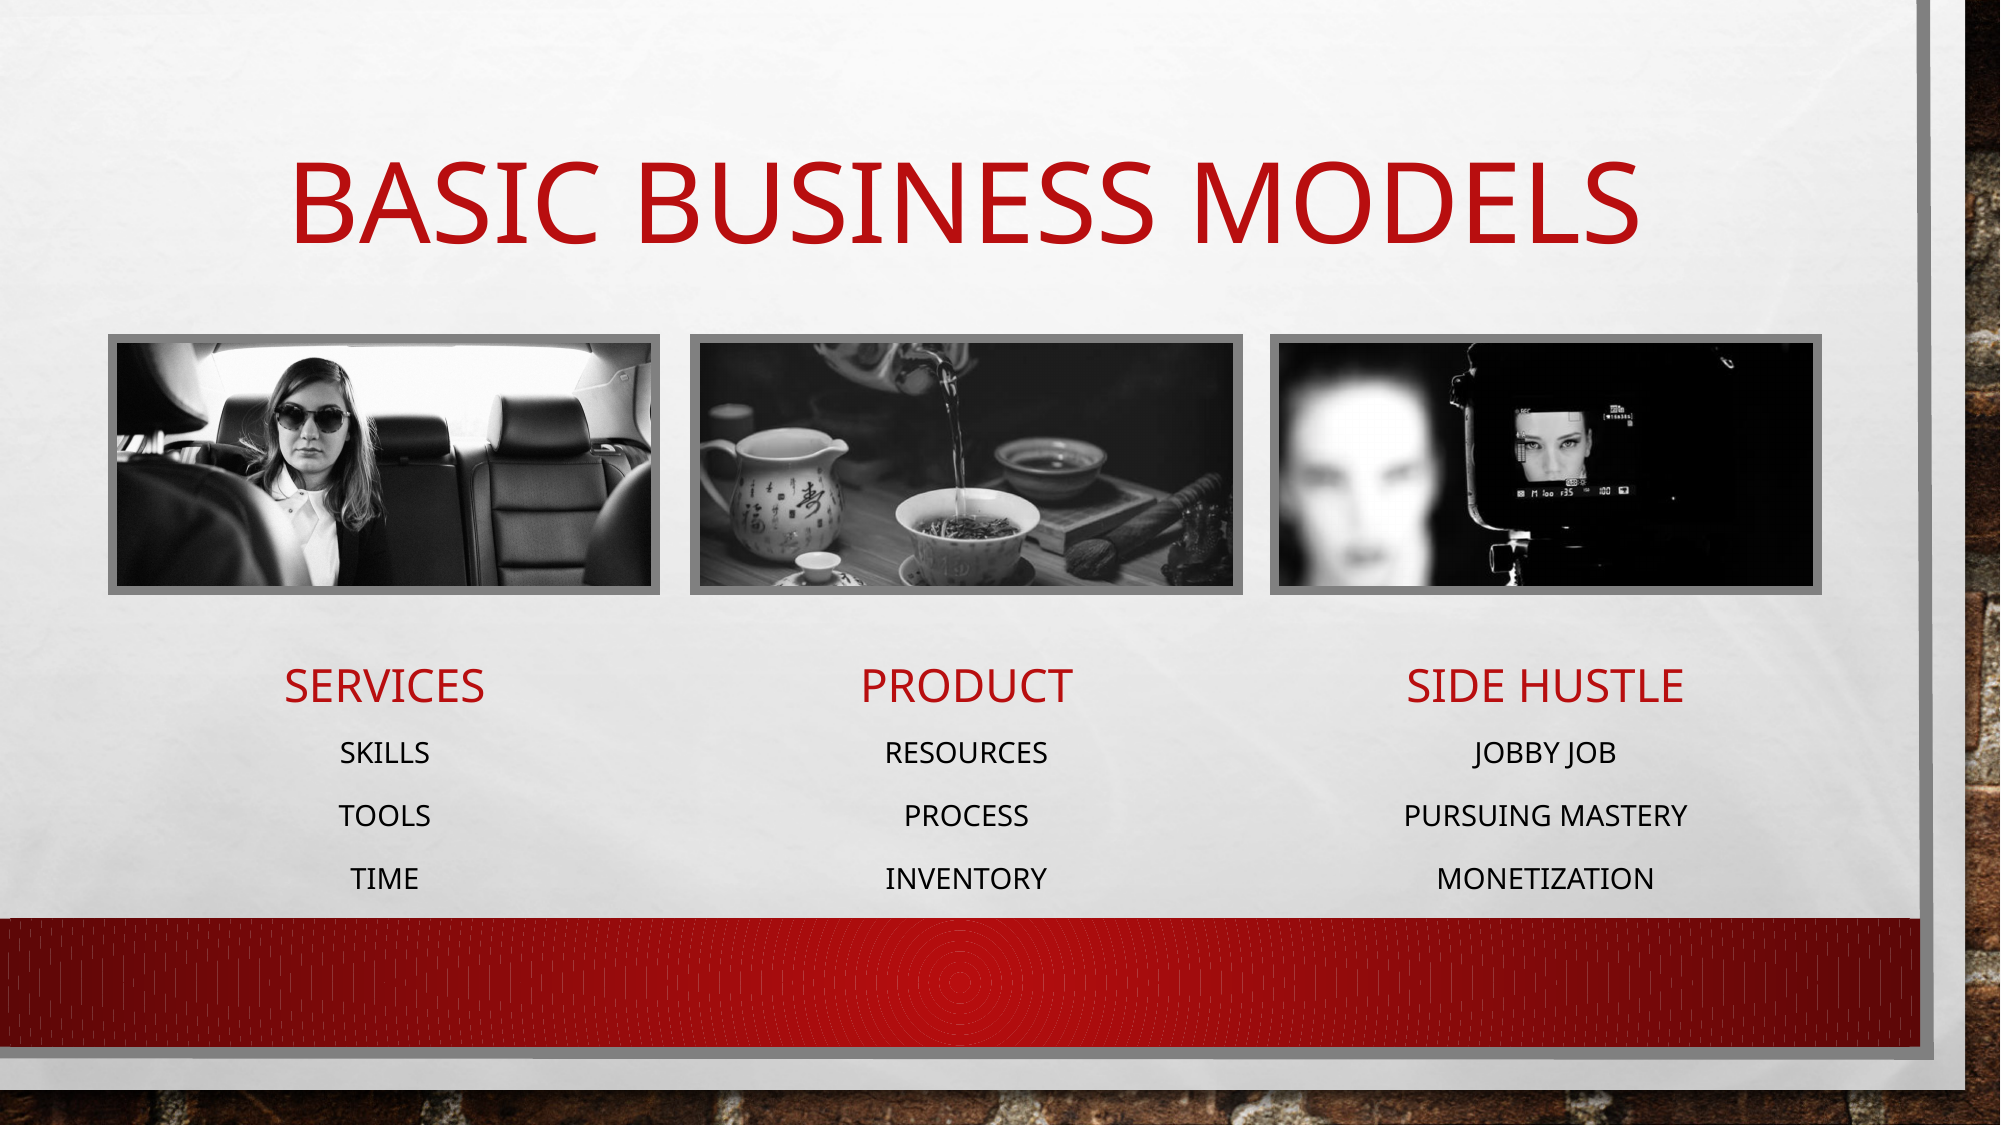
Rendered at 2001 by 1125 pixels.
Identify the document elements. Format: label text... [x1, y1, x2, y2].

list Resources Process inventory [694, 720, 1238, 915]
title Basic business models [112, 112, 1818, 302]
picture [1274, 338, 1818, 591]
picture [694, 338, 1239, 591]
list Jobby job Pursuing mastery monetization [1274, 720, 1818, 915]
list Skills Tools time [113, 720, 657, 915]
picture [112, 338, 656, 591]
list Services [113, 625, 657, 720]
list Side hustle [1274, 625, 1818, 720]
picture [0, 0, 2000, 1125]
list product [695, 625, 1239, 721]
